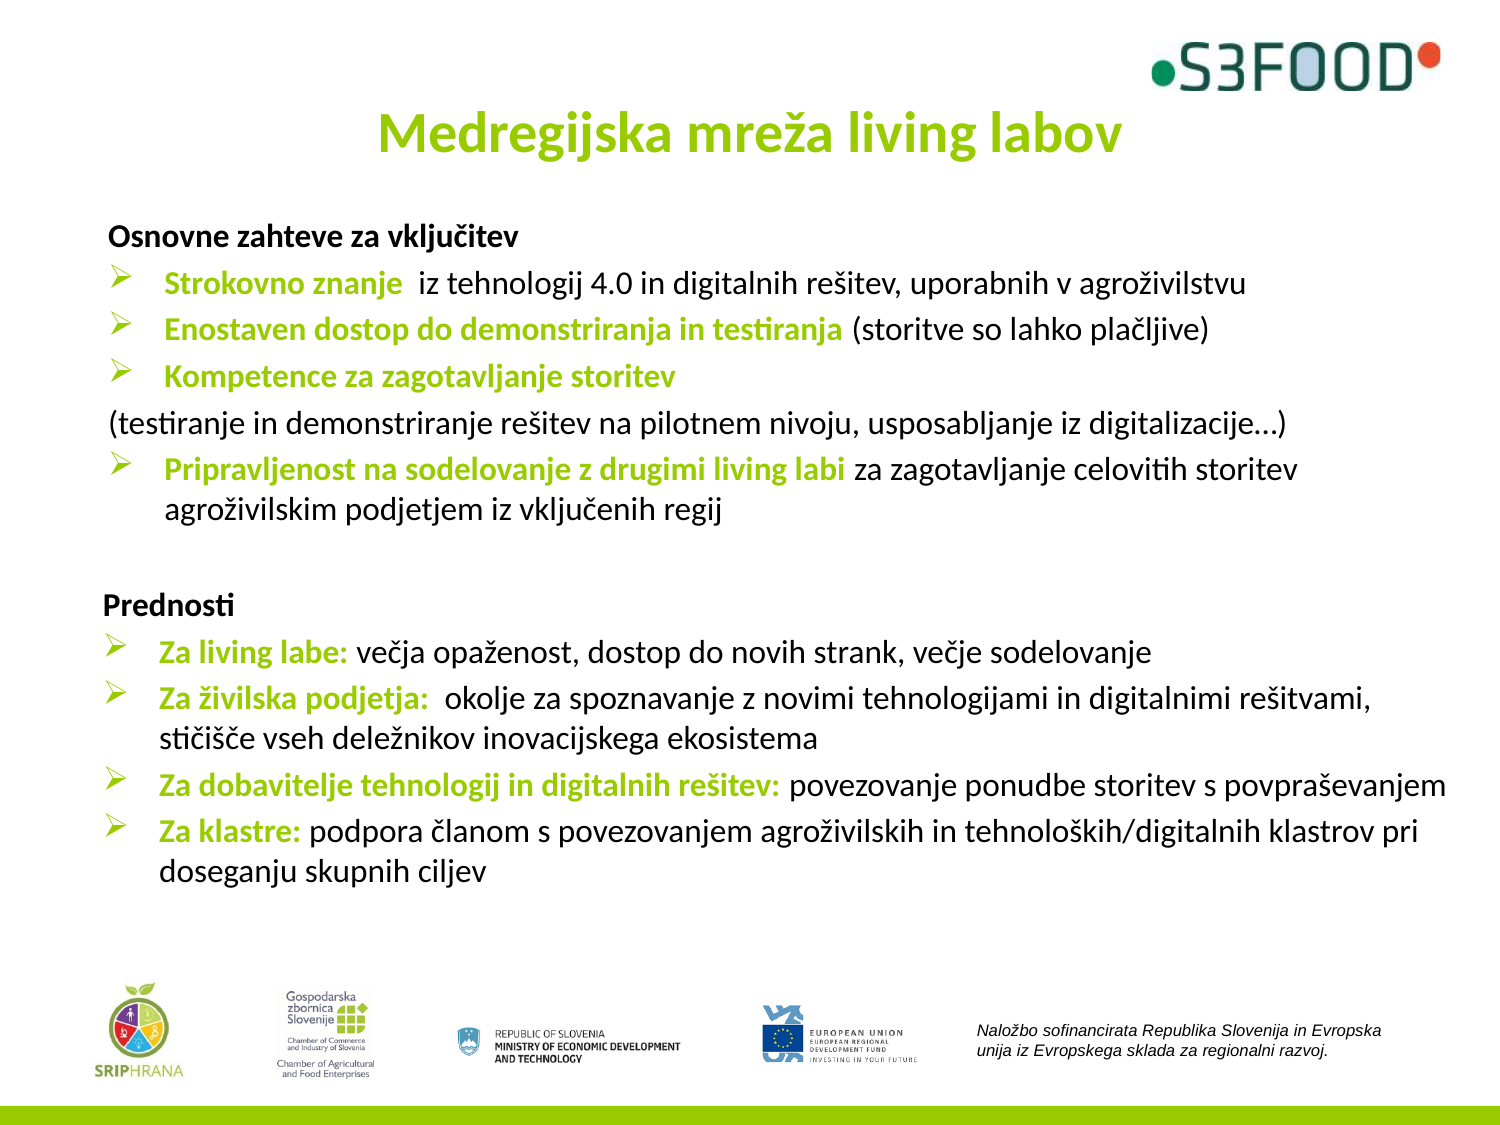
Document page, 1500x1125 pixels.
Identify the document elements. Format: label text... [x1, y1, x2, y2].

picture [87, 979, 190, 1081]
picture [1151, 42, 1441, 91]
text_box Prednosti Za living labe: večja opaženost, dostop do novih strank, večje sodelovanje Za živilska podjetja: okolje za spoznavanje z novimi tehnologijami in digitalnimi rešitvami, stičišče vseh deležnikov inovacijskega ekosistema Za dobavitelje tehnologij in digitalnih rešitev: povezovanje ponudbe storitev s povpraševanjem Za klastre: podpora članom s povezovanjem agroživilskih in tehnoloških/digitalnih klastrov pri doseganju skupnih ciljev [87, 575, 1482, 953]
picture [277, 991, 374, 1079]
text_box Naložbo sofinancirata Republika Slovenija in Evropska unija iz Evropskega sklada za regionalni razvoj. [962, 1012, 1413, 1068]
picture [720, 981, 949, 1091]
picture [451, 1012, 694, 1091]
title Medregijska mreža living labov [75, 112, 1425, 186]
list Osnovne zahteve za vključitev Strokovno znanje iz tehnologij 4.0 in digitalnih rešitev, uporabnih v agroživilstvu Enostaven dostop do demonstriranja in testiranja (storitve so lahko plačljive) Kompetence za zagotavljanje storitev (testiranje in demonstriranje rešitev na pilotnem nivoju, usposabljanje iz digitalizacije…) Pripravljenost na sodelovanje z drugimi living labi za zagotavljanje celovitih storitev agroživilskim podjetjem iz vključenih regij [93, 206, 1418, 575]
